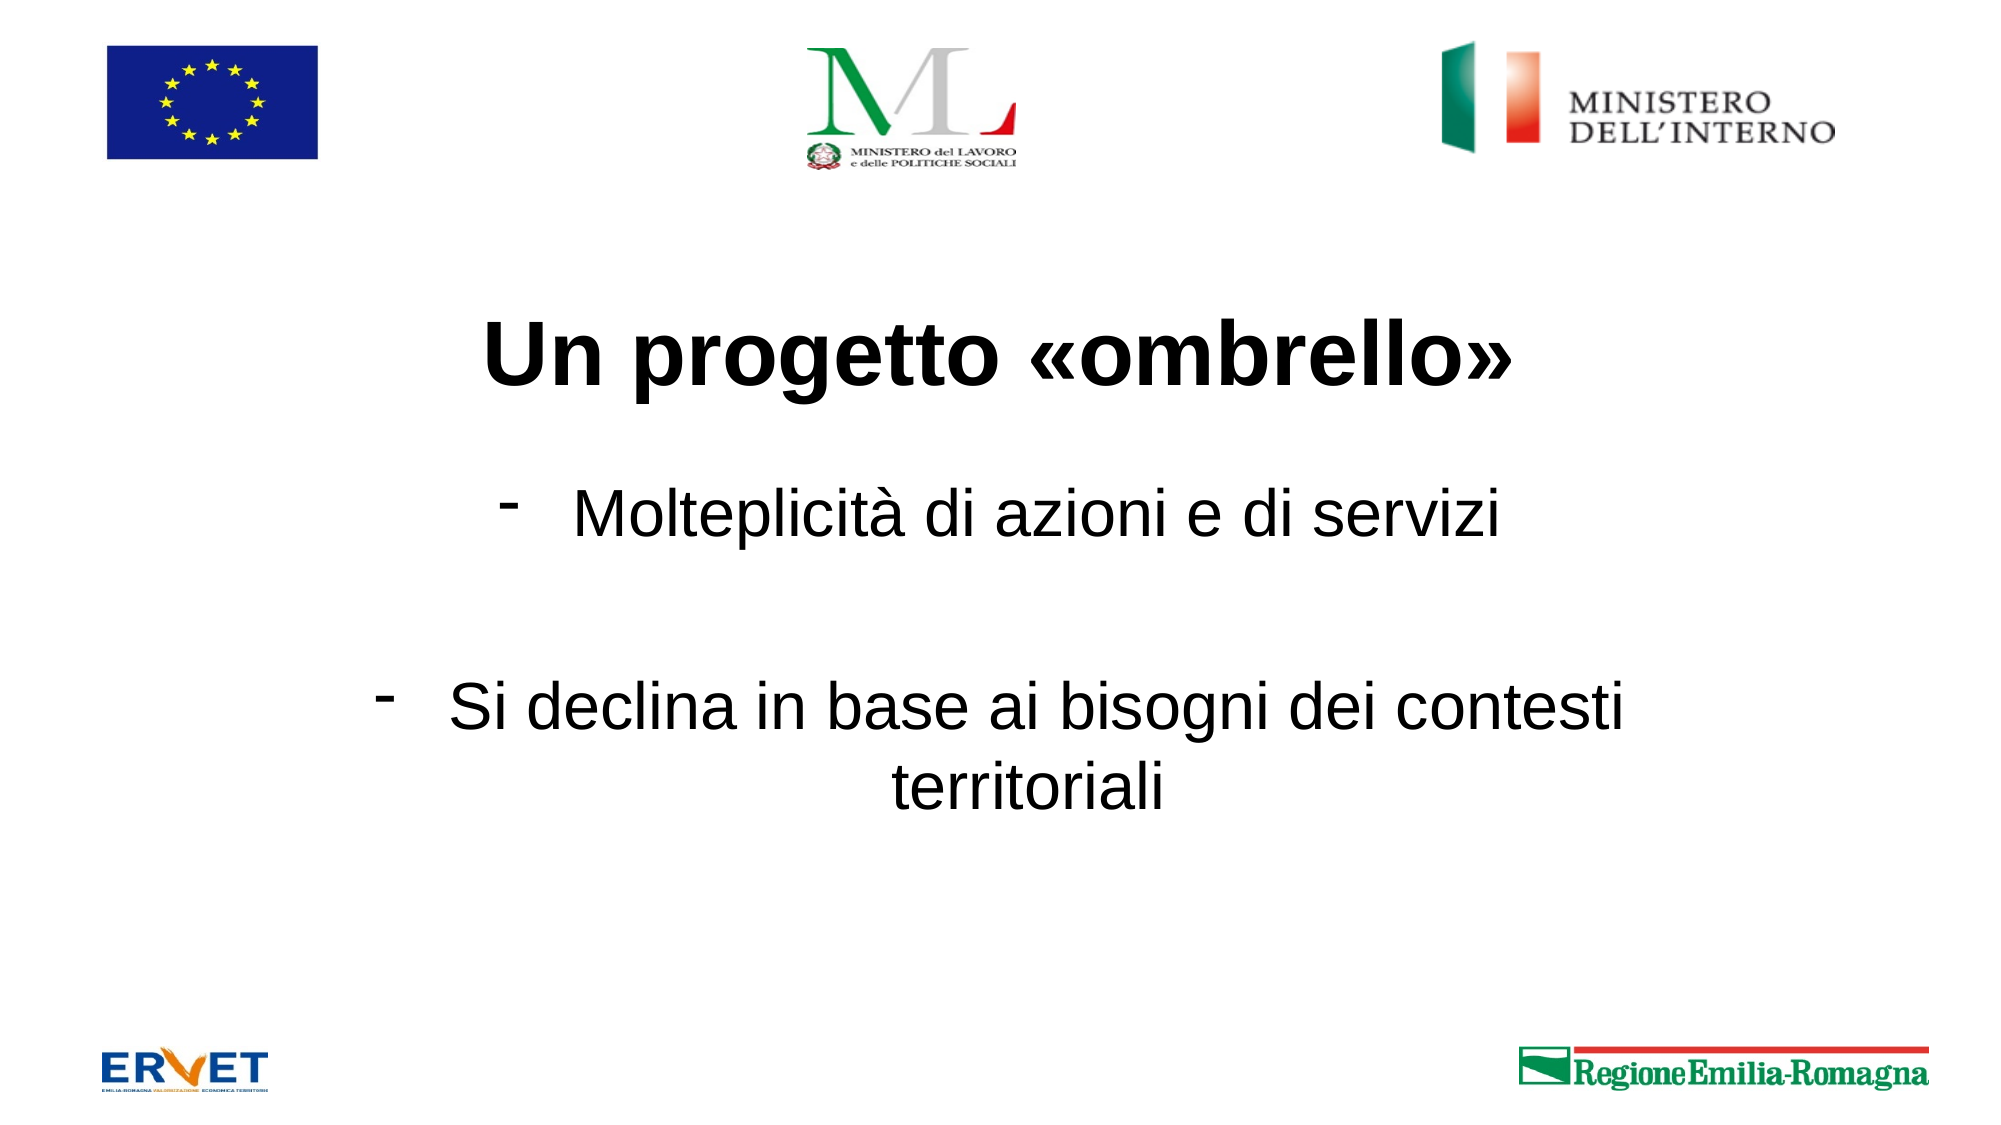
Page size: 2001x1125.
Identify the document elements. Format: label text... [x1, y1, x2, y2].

picture [807, 48, 1016, 170]
title Un progetto «ombrello» [150, 228, 1850, 470]
picture [1425, 36, 1835, 162]
picture [1519, 1046, 1929, 1091]
picture [102, 42, 321, 162]
picture [102, 1046, 268, 1092]
subtitle Molteplicità di azioni e di servizi Si declina in base ai bisogni dei contesti territoriali [300, 469, 1700, 909]
